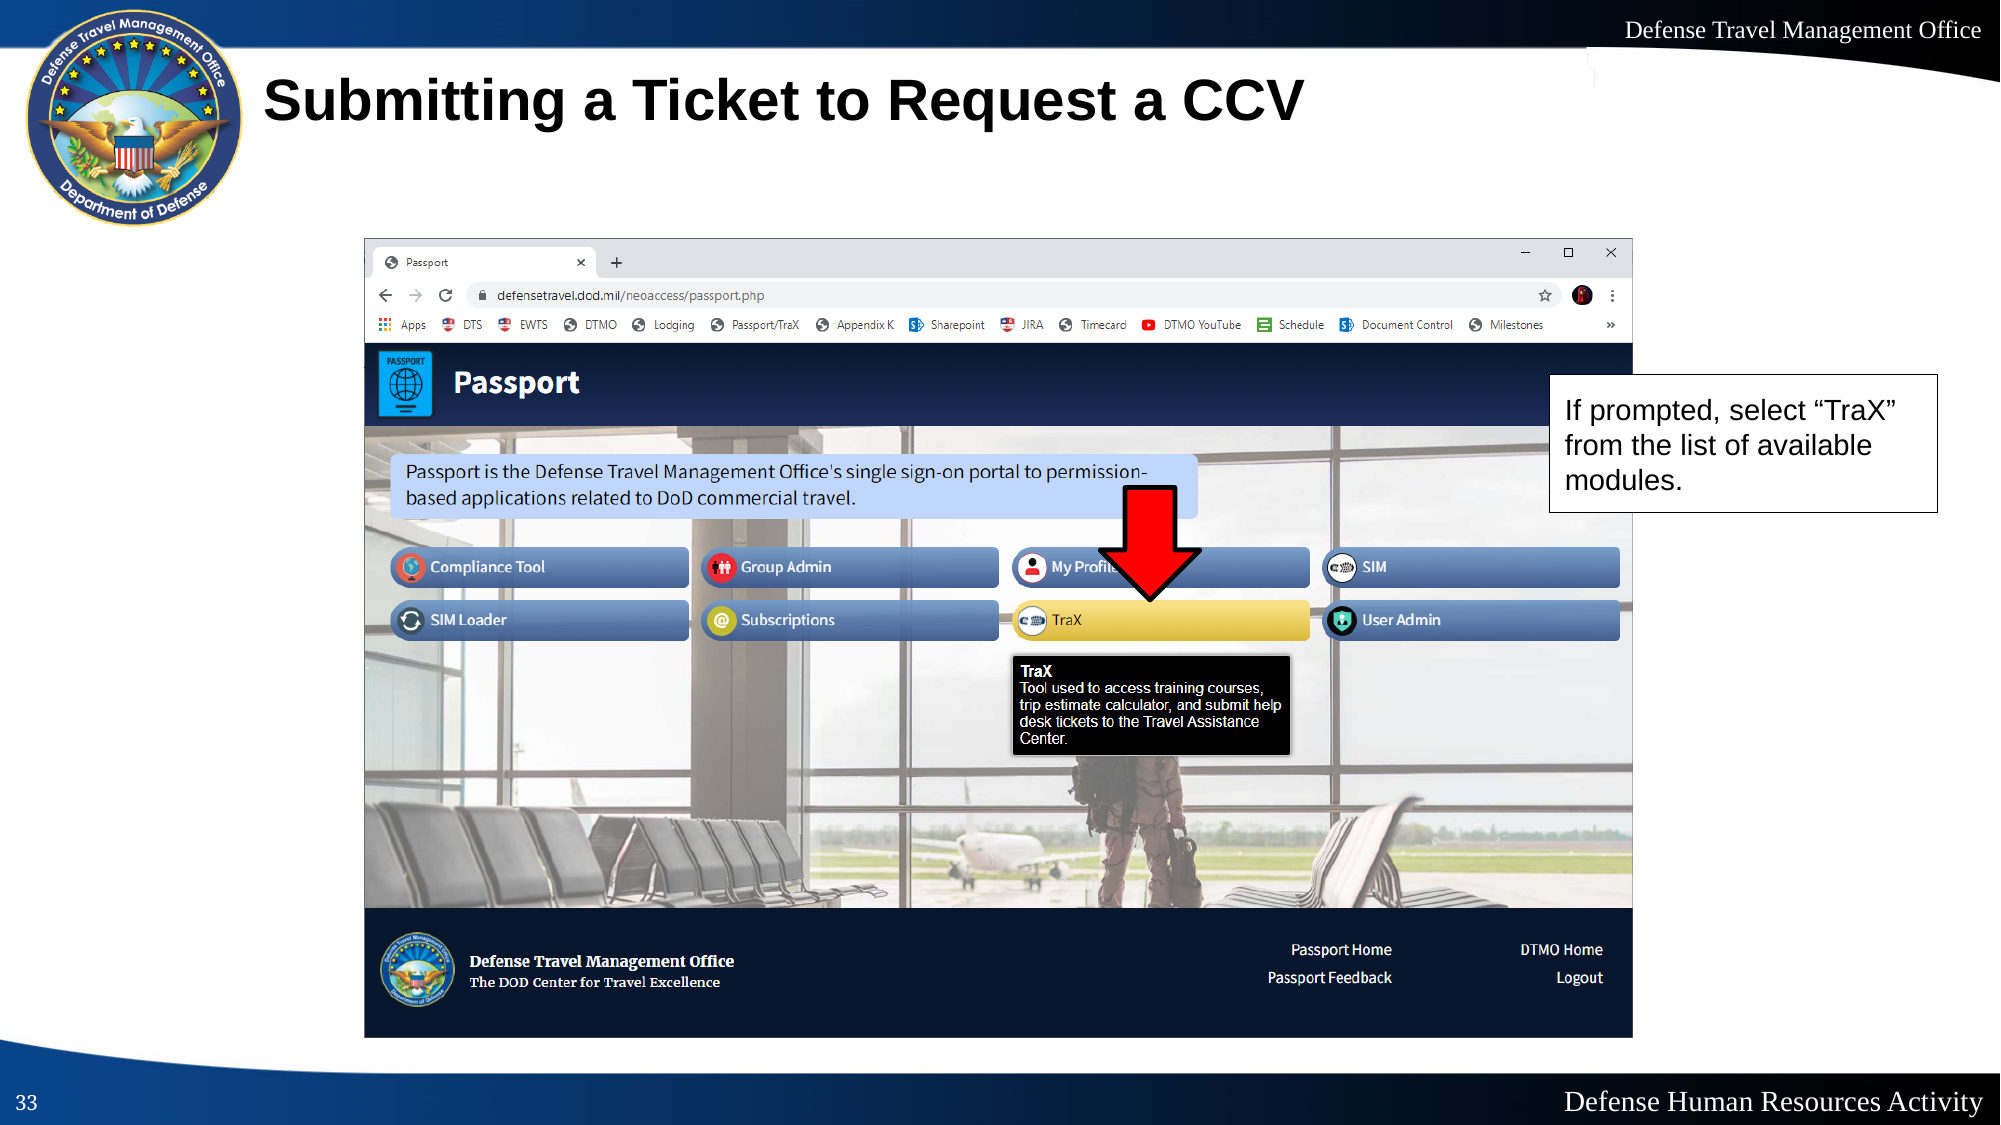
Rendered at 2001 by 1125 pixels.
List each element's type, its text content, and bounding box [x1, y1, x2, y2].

text_box If prompted, select “TraX” from the list of available modules. [1637, 374, 1938, 513]
picture [0, 0, 2000, 230]
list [364, 238, 1633, 1039]
slide_number 33 [0, 1080, 63, 1125]
picture [0, 1037, 2000, 1125]
title Submitting a Ticket to Request a CCV [248, 54, 1976, 226]
